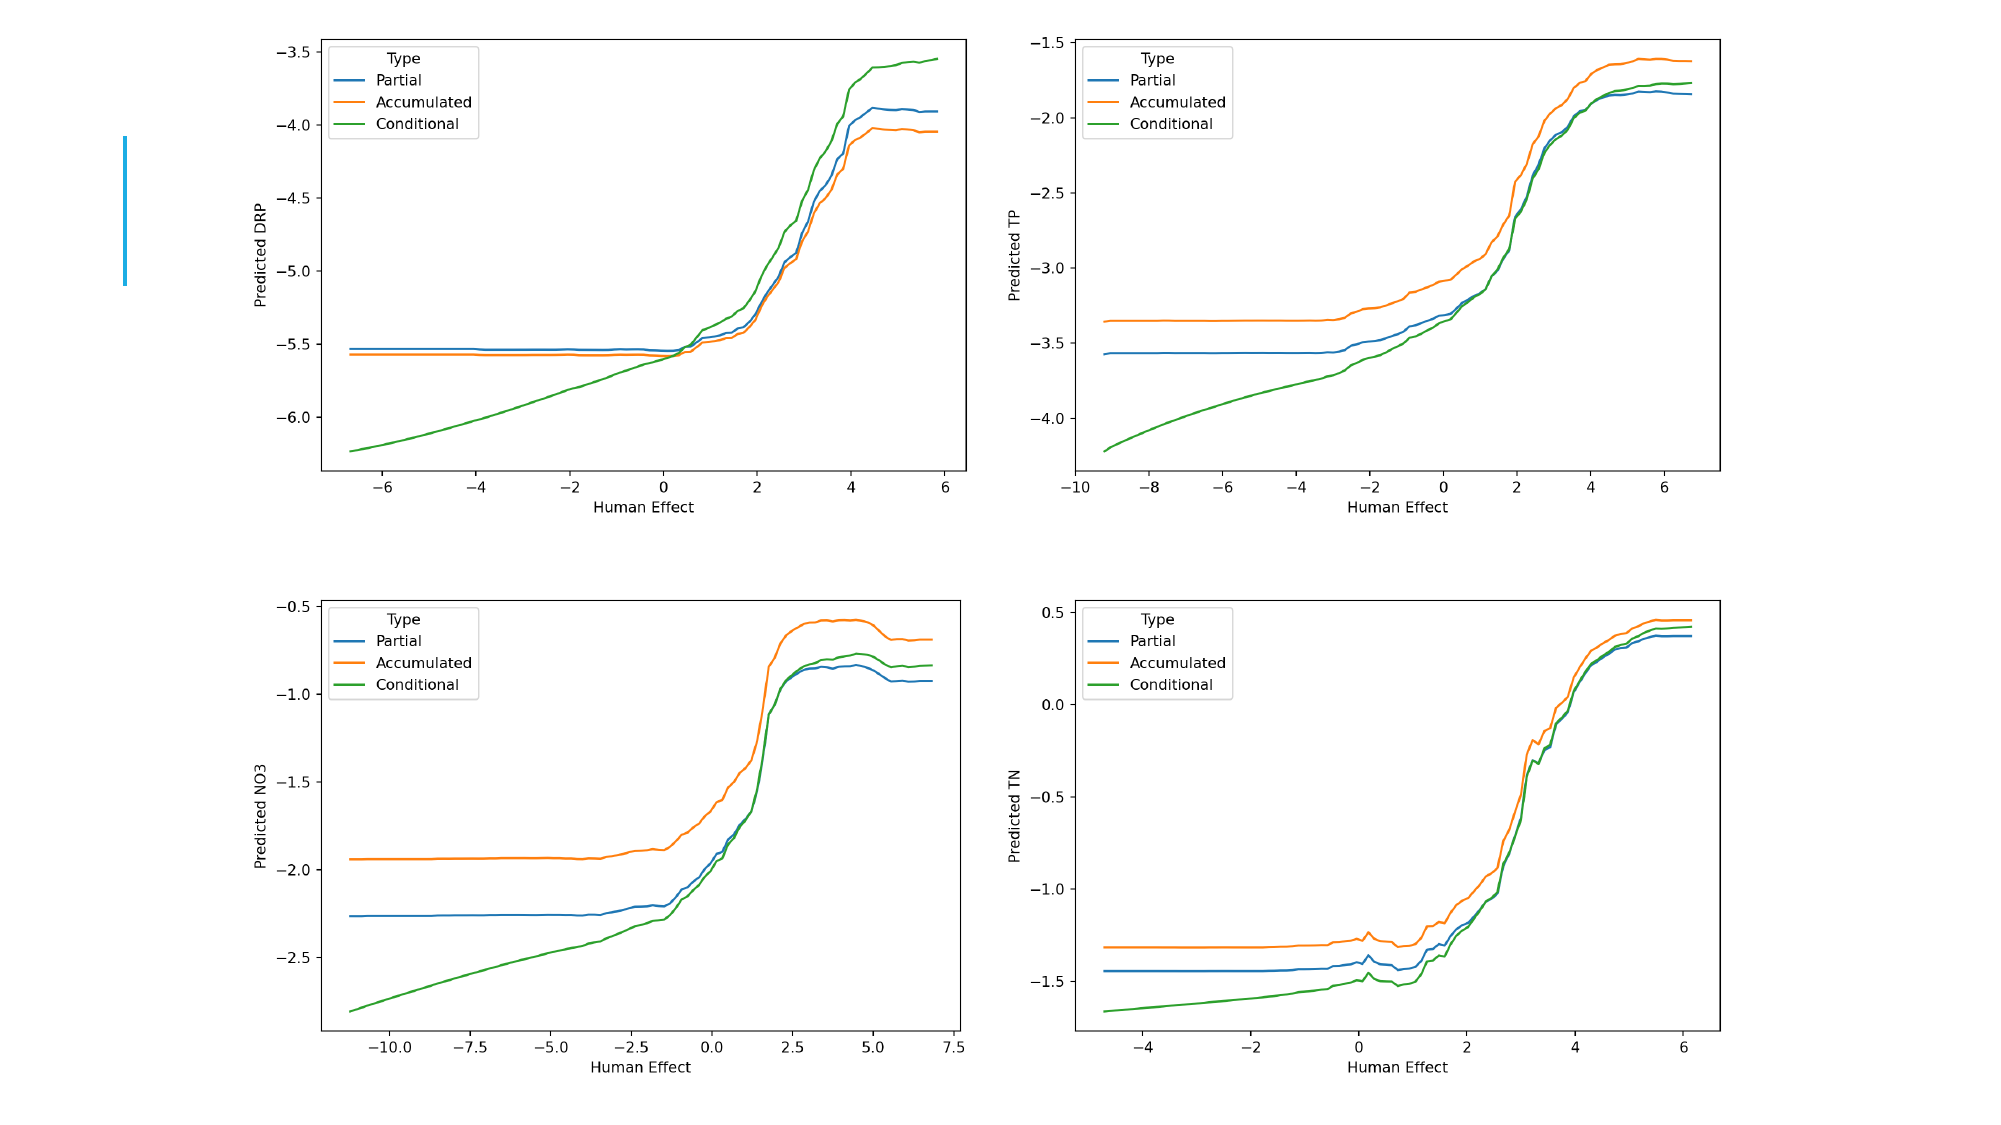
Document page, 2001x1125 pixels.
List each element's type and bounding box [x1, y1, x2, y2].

picture [237, 32, 1736, 1093]
